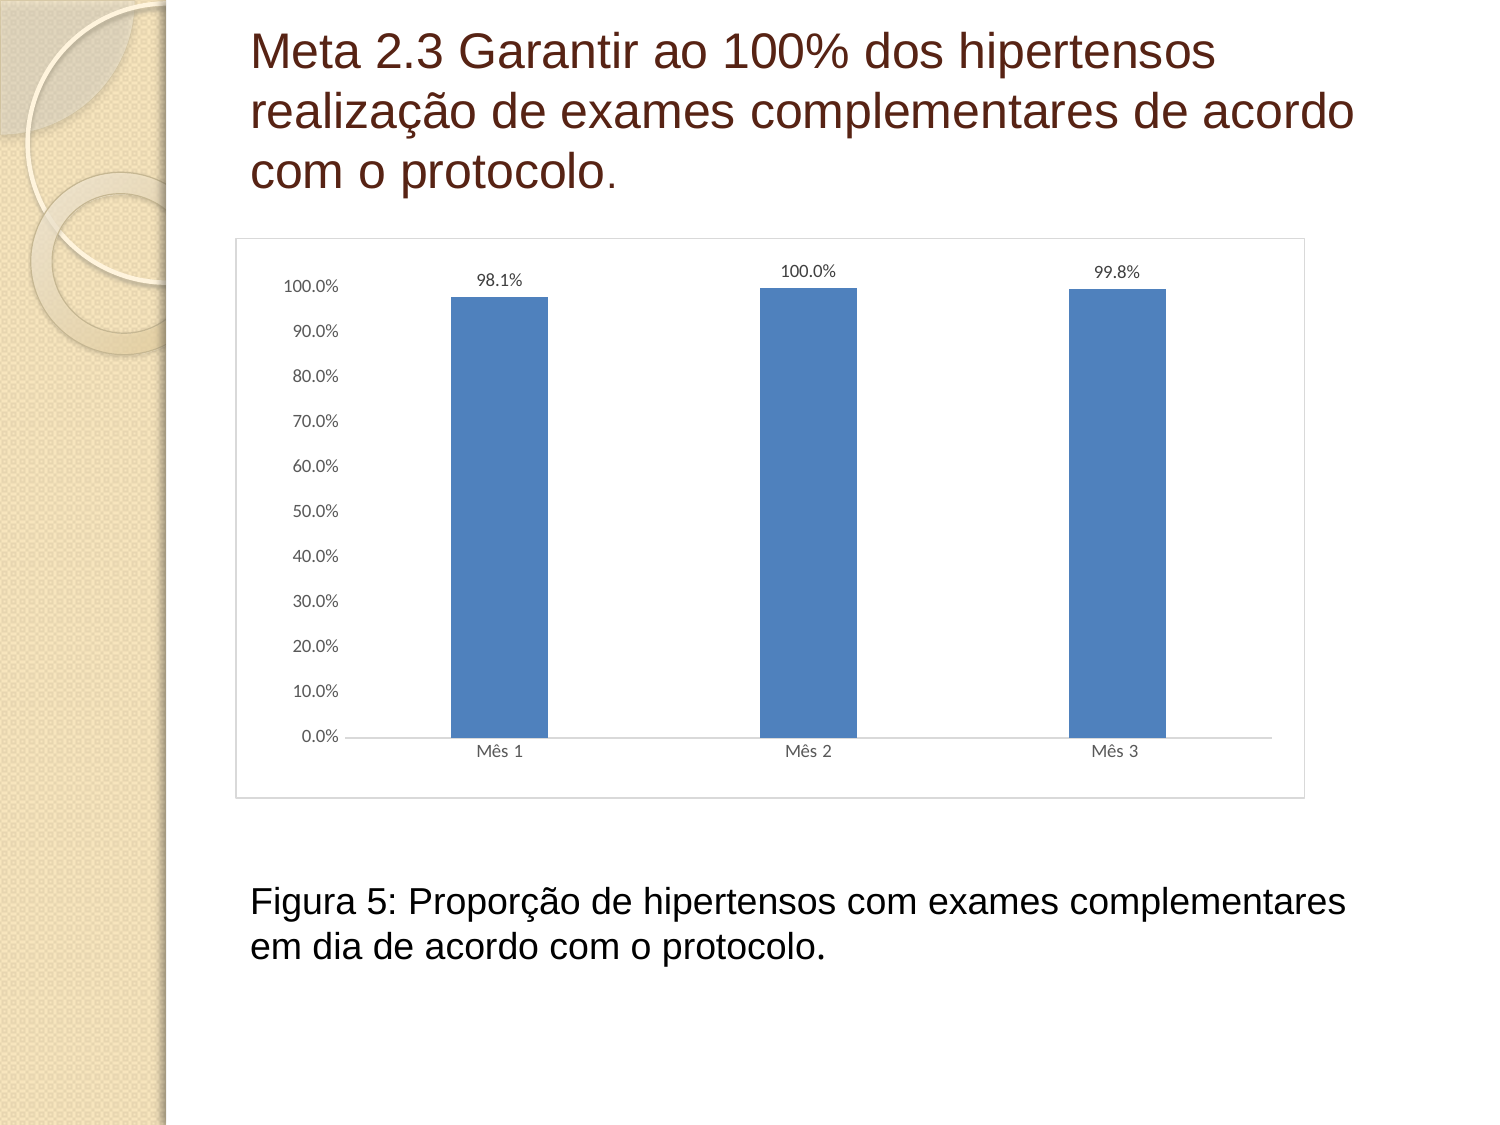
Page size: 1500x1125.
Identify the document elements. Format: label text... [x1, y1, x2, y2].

chart [235, 237, 1306, 799]
title Meta 2.3 Garantir ao 100% dos hipertensos realização de exames complementares de acordo com o protocolo. [235, 45, 1466, 233]
text_box Figura 5: Proporção de hipertensos com exames complementares em dia de acordo com o protocolo. [235, 869, 1376, 975]
